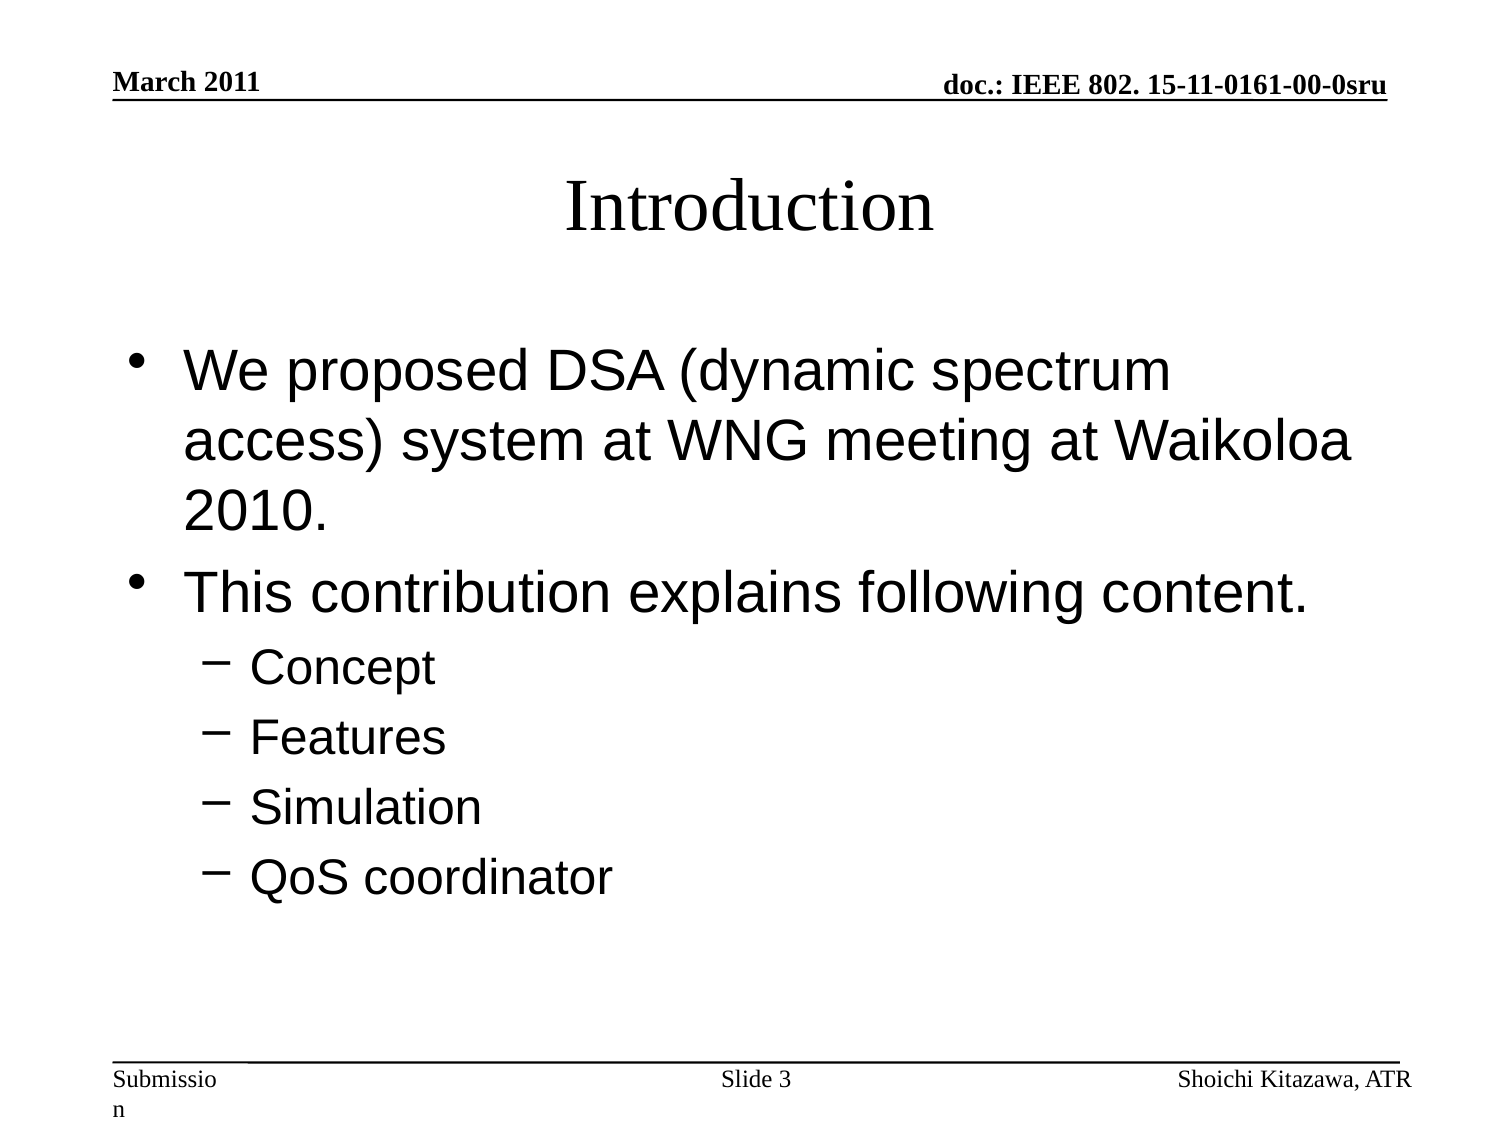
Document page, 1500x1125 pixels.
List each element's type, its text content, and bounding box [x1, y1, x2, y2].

footer Shoichi Kitazawa, ATR [899, 1061, 1413, 1093]
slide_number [112, 27, 376, 98]
slide_number Slide 3 [706, 1061, 806, 1093]
title Introduction [112, 112, 1388, 288]
list We proposed DSA (dynamic spectrum access) system at WNG meeting at Waikoloa 2010. This contribution explains following content. Concept Features Simulation QoS coordinator [112, 324, 1388, 1001]
